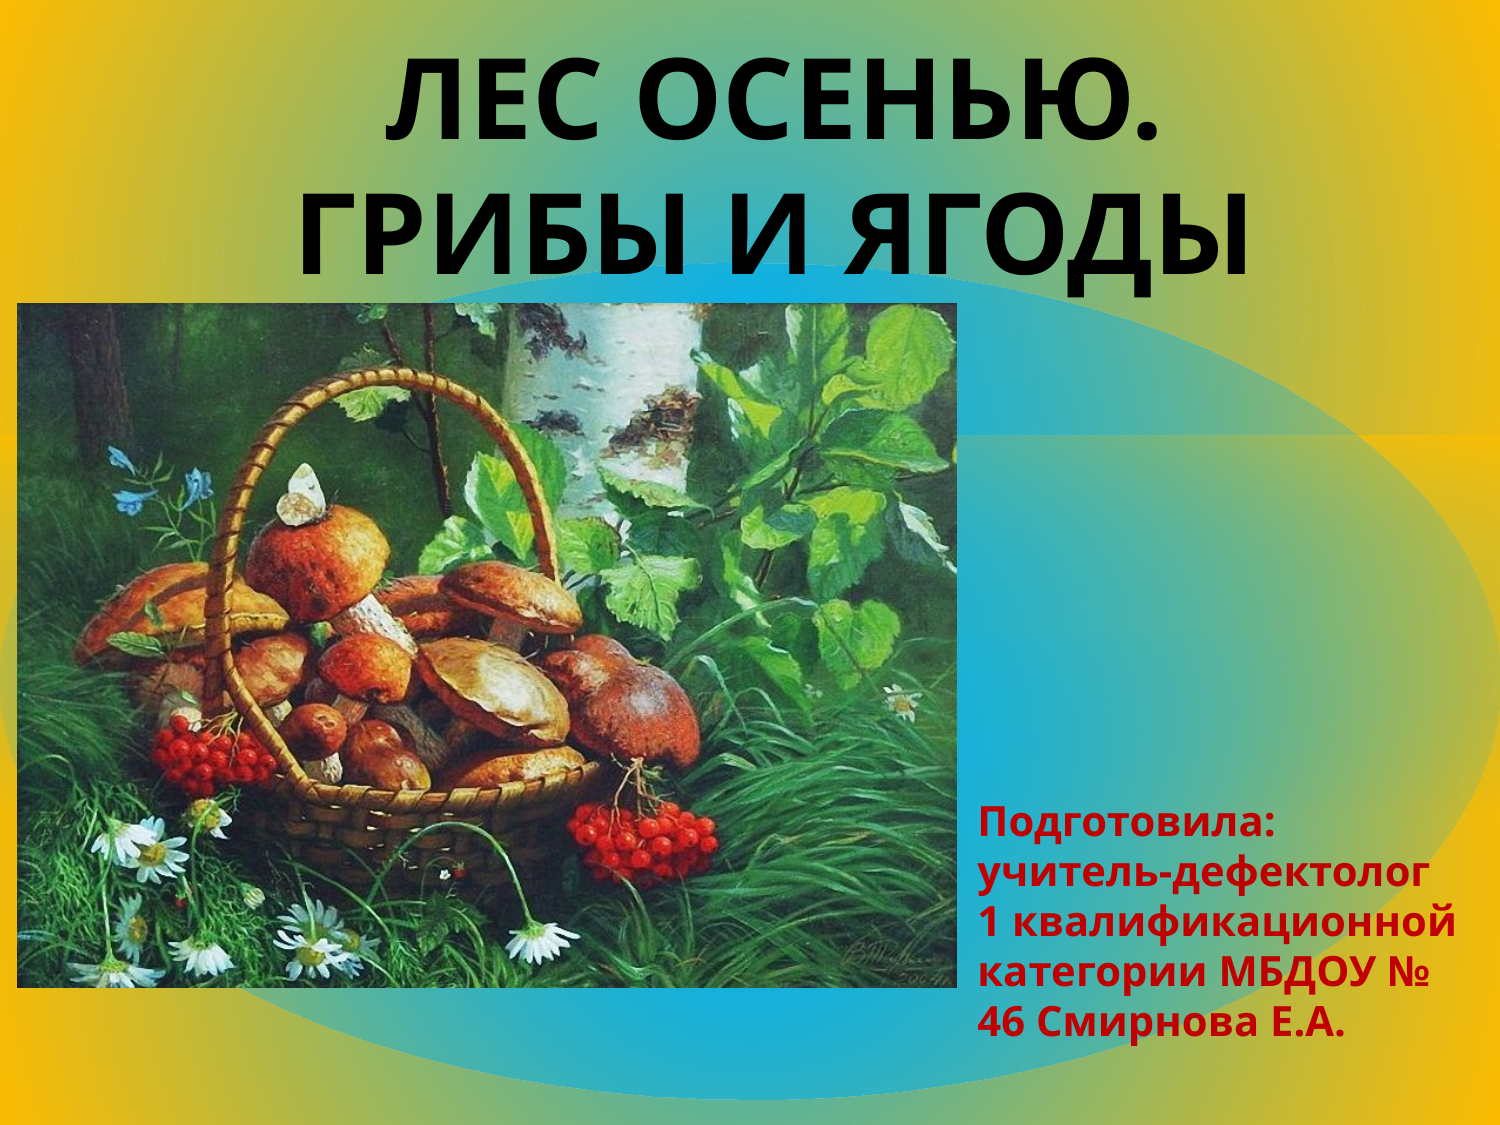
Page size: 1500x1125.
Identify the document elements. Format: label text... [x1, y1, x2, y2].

subtitle Подготовила: учитель-дефектолог 1 квалификационной категории МБДОУ № 46 Смирнова Е.А. [962, 786, 1500, 1094]
picture [17, 303, 957, 989]
title ЛЕС ОСЕНЬЮ. ГРИБЫ И ЯГОДЫ [171, 19, 1349, 315]
